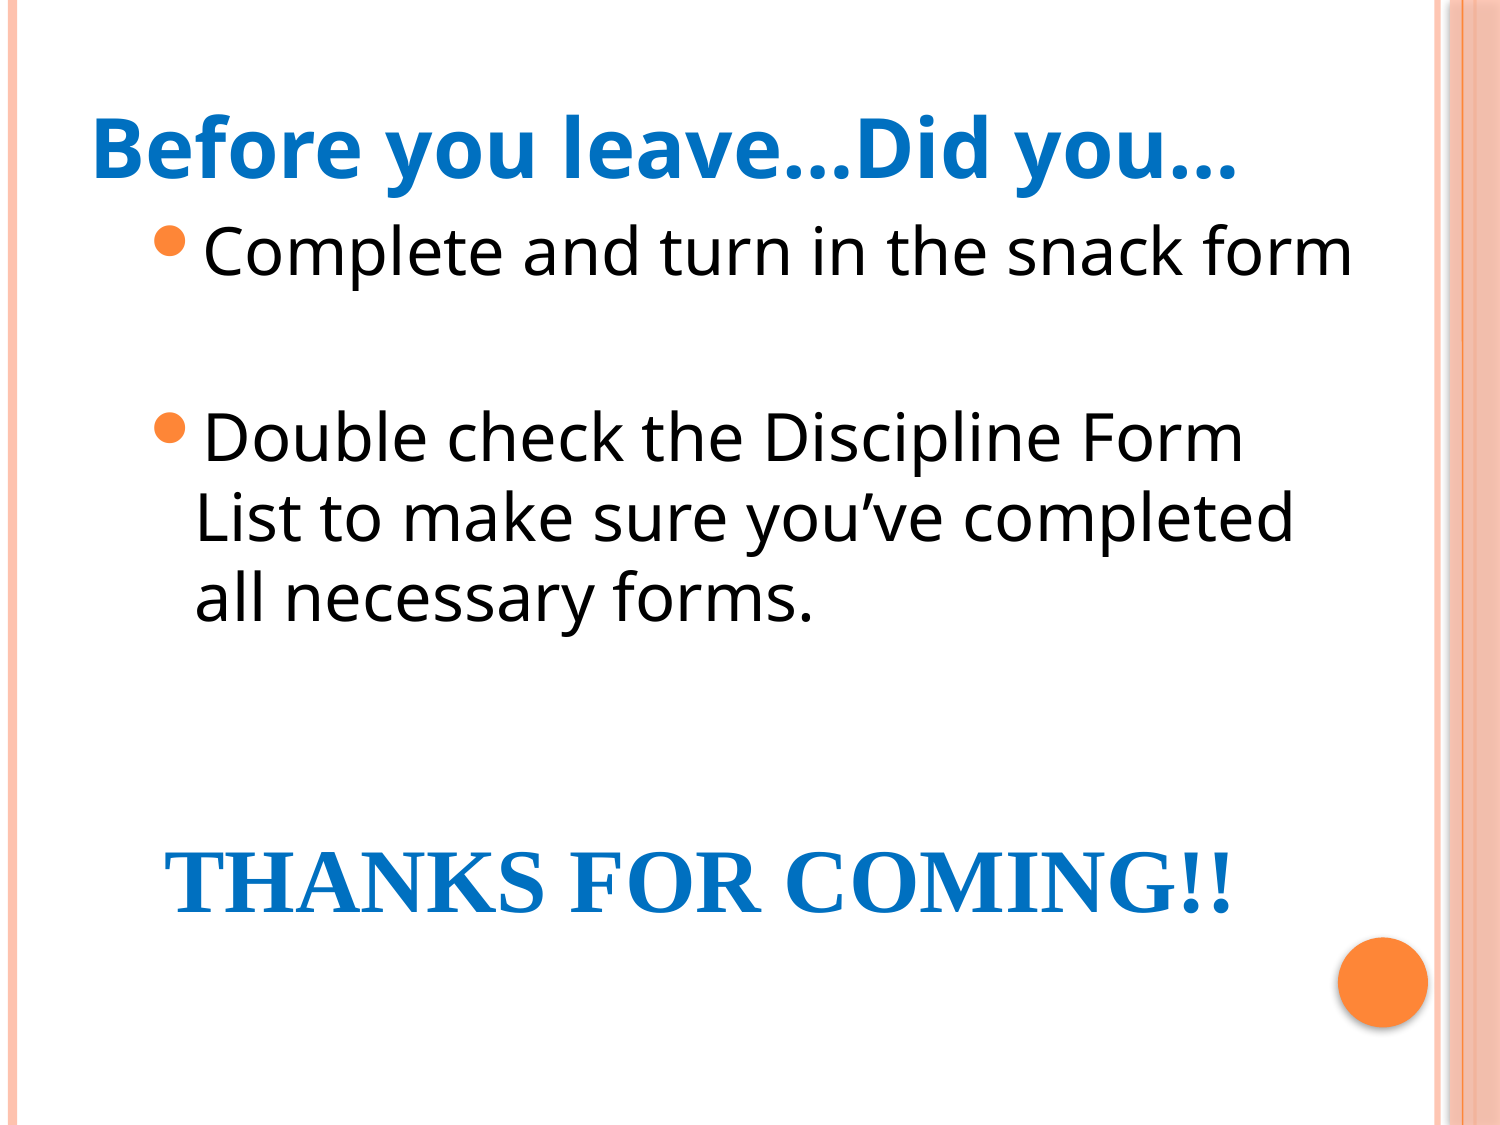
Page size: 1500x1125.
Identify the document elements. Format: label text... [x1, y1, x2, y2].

title THANKS FOR COMING!! [99, 812, 1325, 1005]
list Before you leave…Did you… Complete and turn in the snack form Double check the Discipline Form List to make sure you’ve completed all necessary forms. [75, 87, 1375, 688]
